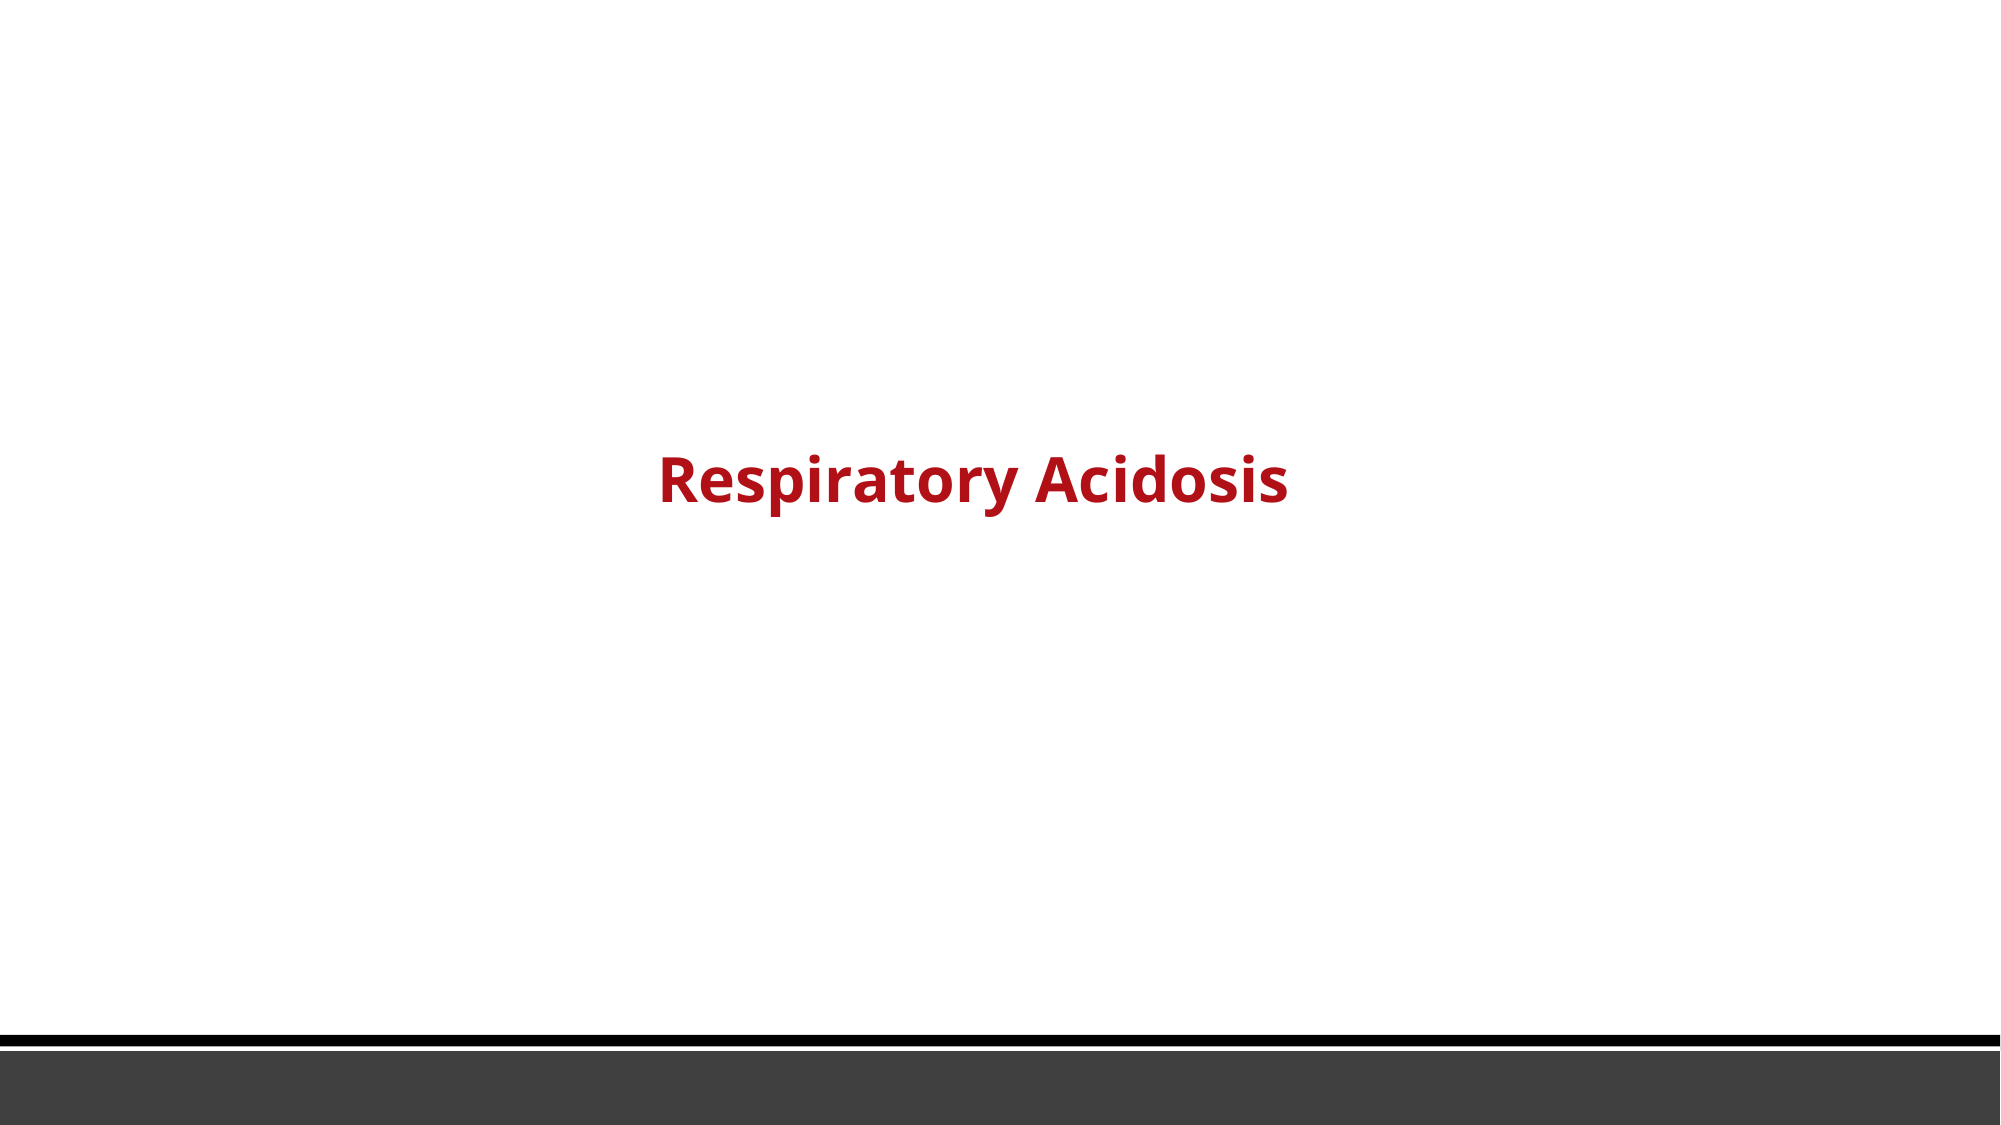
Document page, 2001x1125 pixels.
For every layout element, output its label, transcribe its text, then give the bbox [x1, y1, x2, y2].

text_box Respiratory Acidosis [642, 432, 1305, 523]
